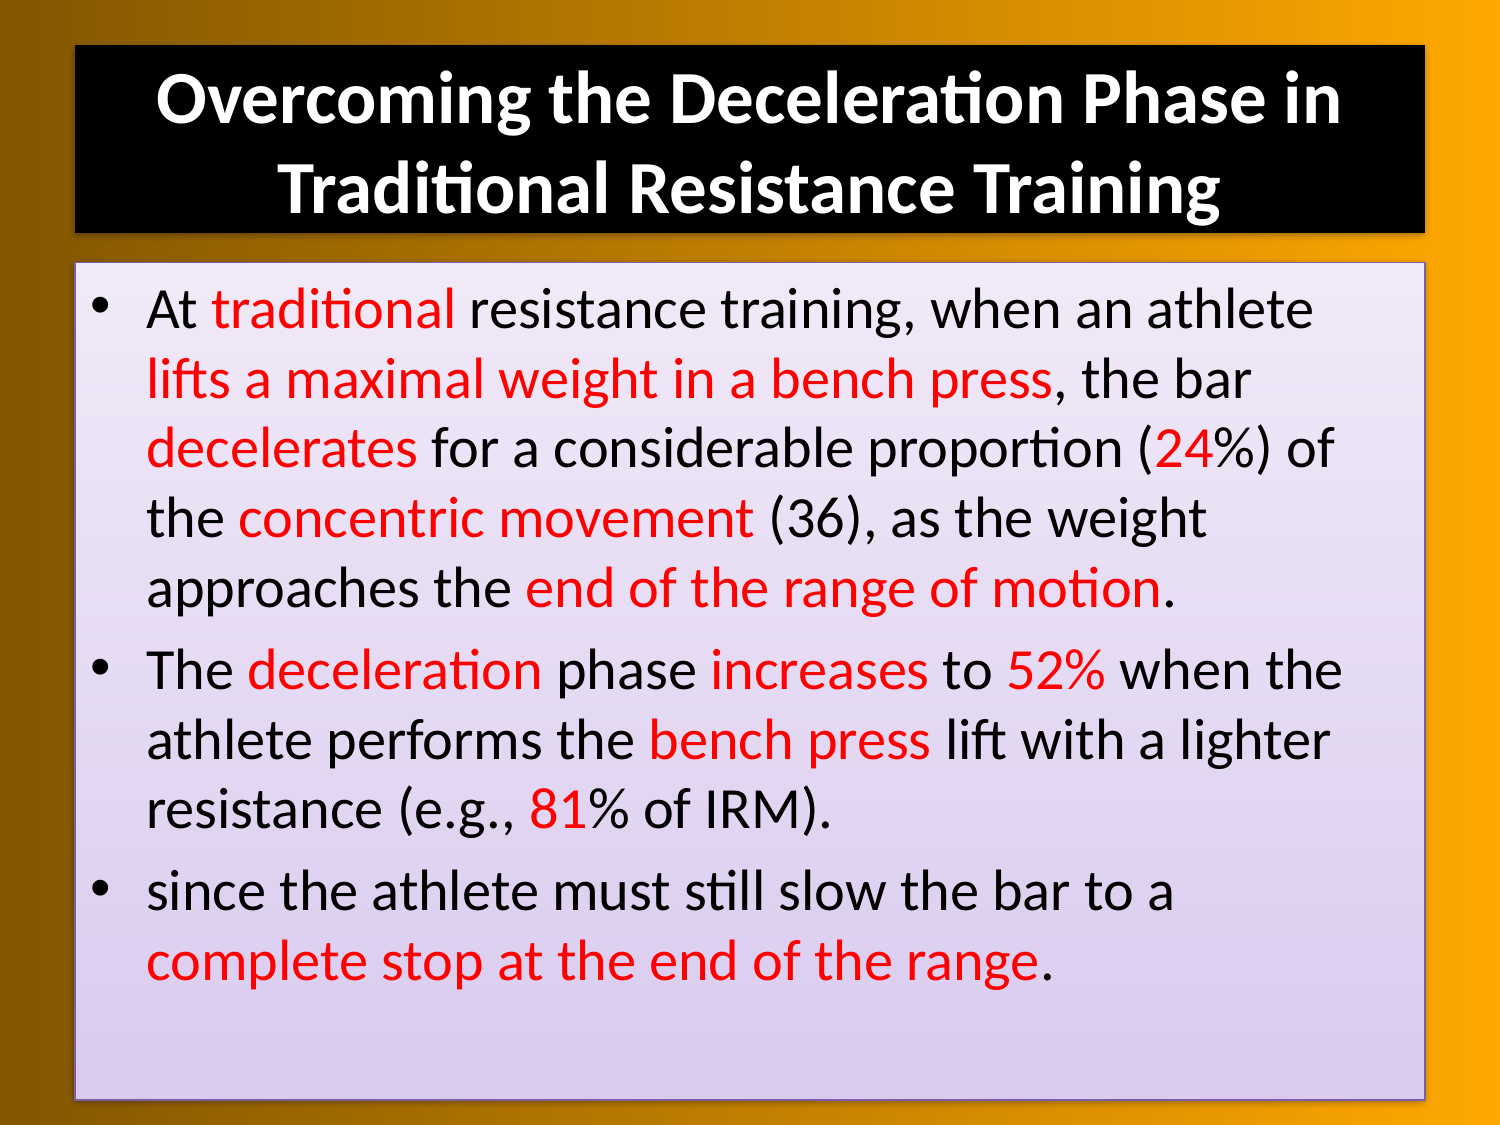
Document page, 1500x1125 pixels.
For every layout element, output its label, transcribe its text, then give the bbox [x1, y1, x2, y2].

title Overcoming the Deceleration Phase in Traditional Resistance Training [75, 45, 1425, 233]
list At traditional resistance training, when an athlete lifts a maximal weight in a bench press, the bar decelerates for a considerable proportion (24%) of the concentric movement (36), as the weight approaches the end of the range of motion. The deceleration phase increases to 52% when the athlete performs the bench press lift with a lighter resistance (e.g., 81% of IRM). since the athlete must still slow the bar to a complete stop at the end of the range. [74, 262, 1426, 1101]
